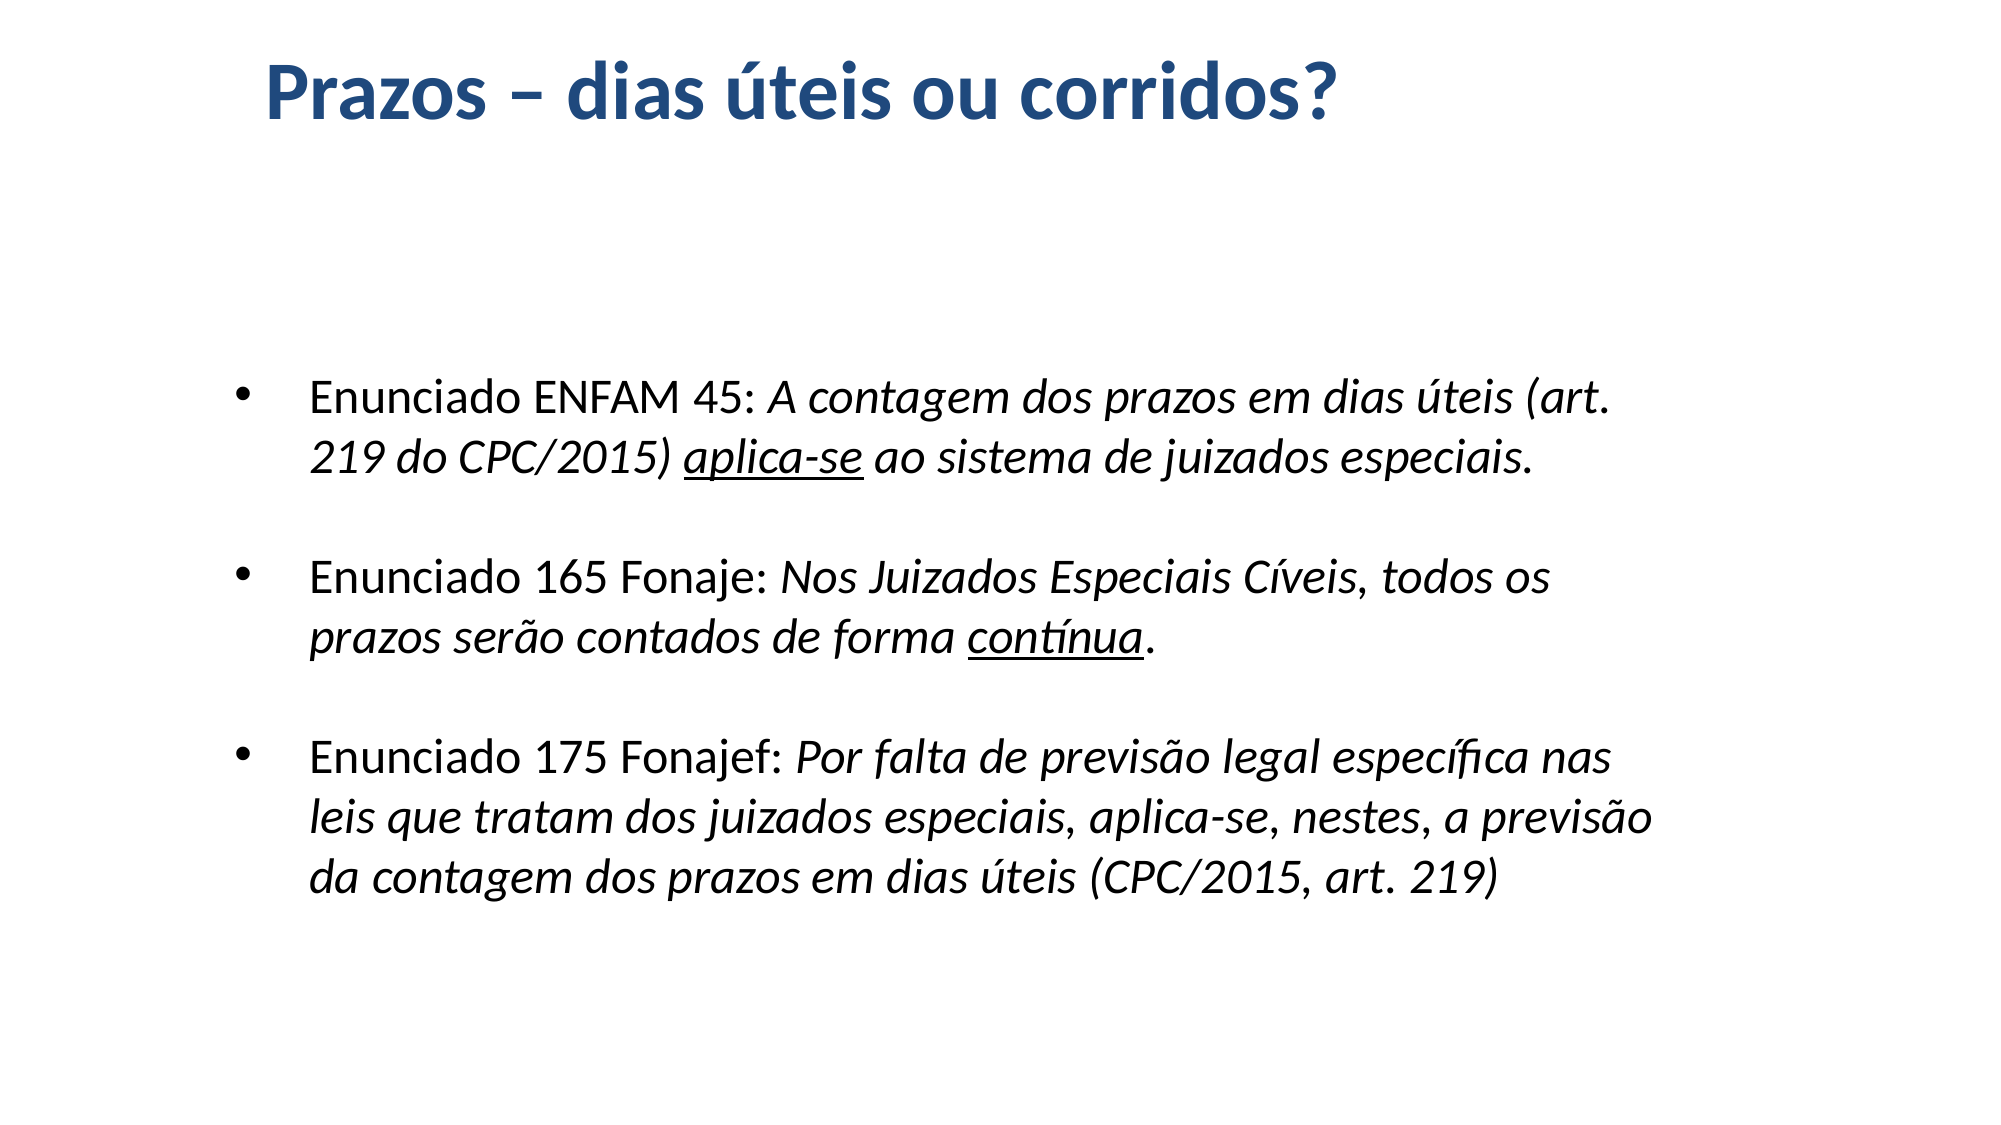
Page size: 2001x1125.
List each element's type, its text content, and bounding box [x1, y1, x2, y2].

title Prazos – dias úteis ou corridos? [250, 34, 1900, 137]
list Enunciado ENFAM 45: A contagem dos prazos em dias úteis (art. 219 do CPC/2015) aplica-se ao sistema de juizados especiais. Enunciado 165 Fonaje: Nos Juizados Especiais Cíveis, todos os prazos serão contados de forma contínua. Enunciado 175 Fonajef: Por falta de previsão legal específica nas leis que tratam dos juizados especiais, aplica-se, nestes, a previsão da contagem dos prazos em dias úteis (CPC/2015, art. 219) [219, 355, 1697, 1013]
